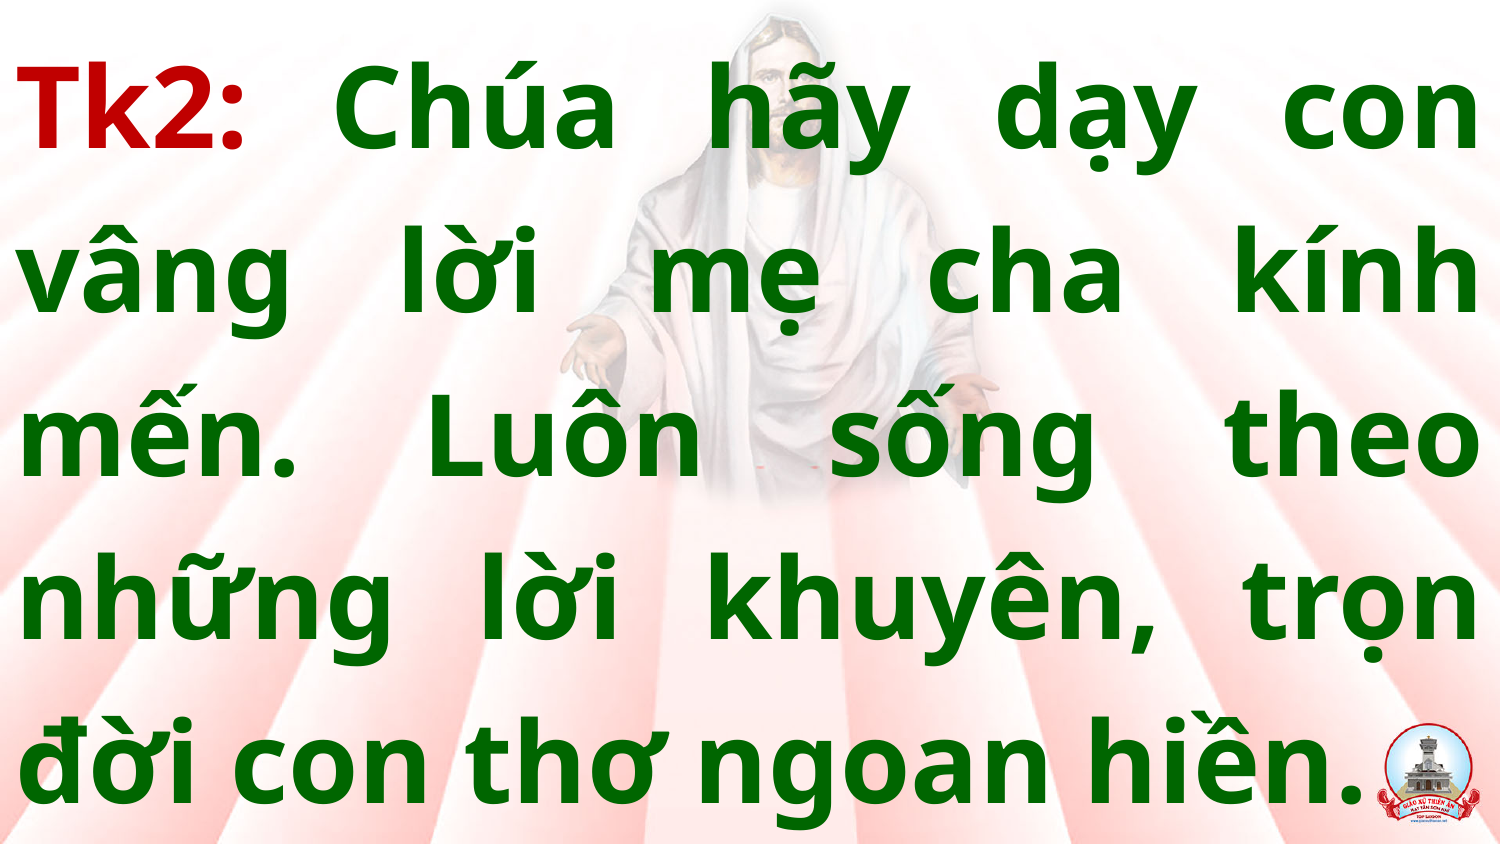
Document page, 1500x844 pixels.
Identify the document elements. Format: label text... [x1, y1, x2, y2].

list Tk2: Chúa hãy dạy con vâng lời mẹ cha kính mến. Luôn sống theo những lời khuyên, trọn đời con thơ ngoan hiền. [0, 0, 1500, 844]
